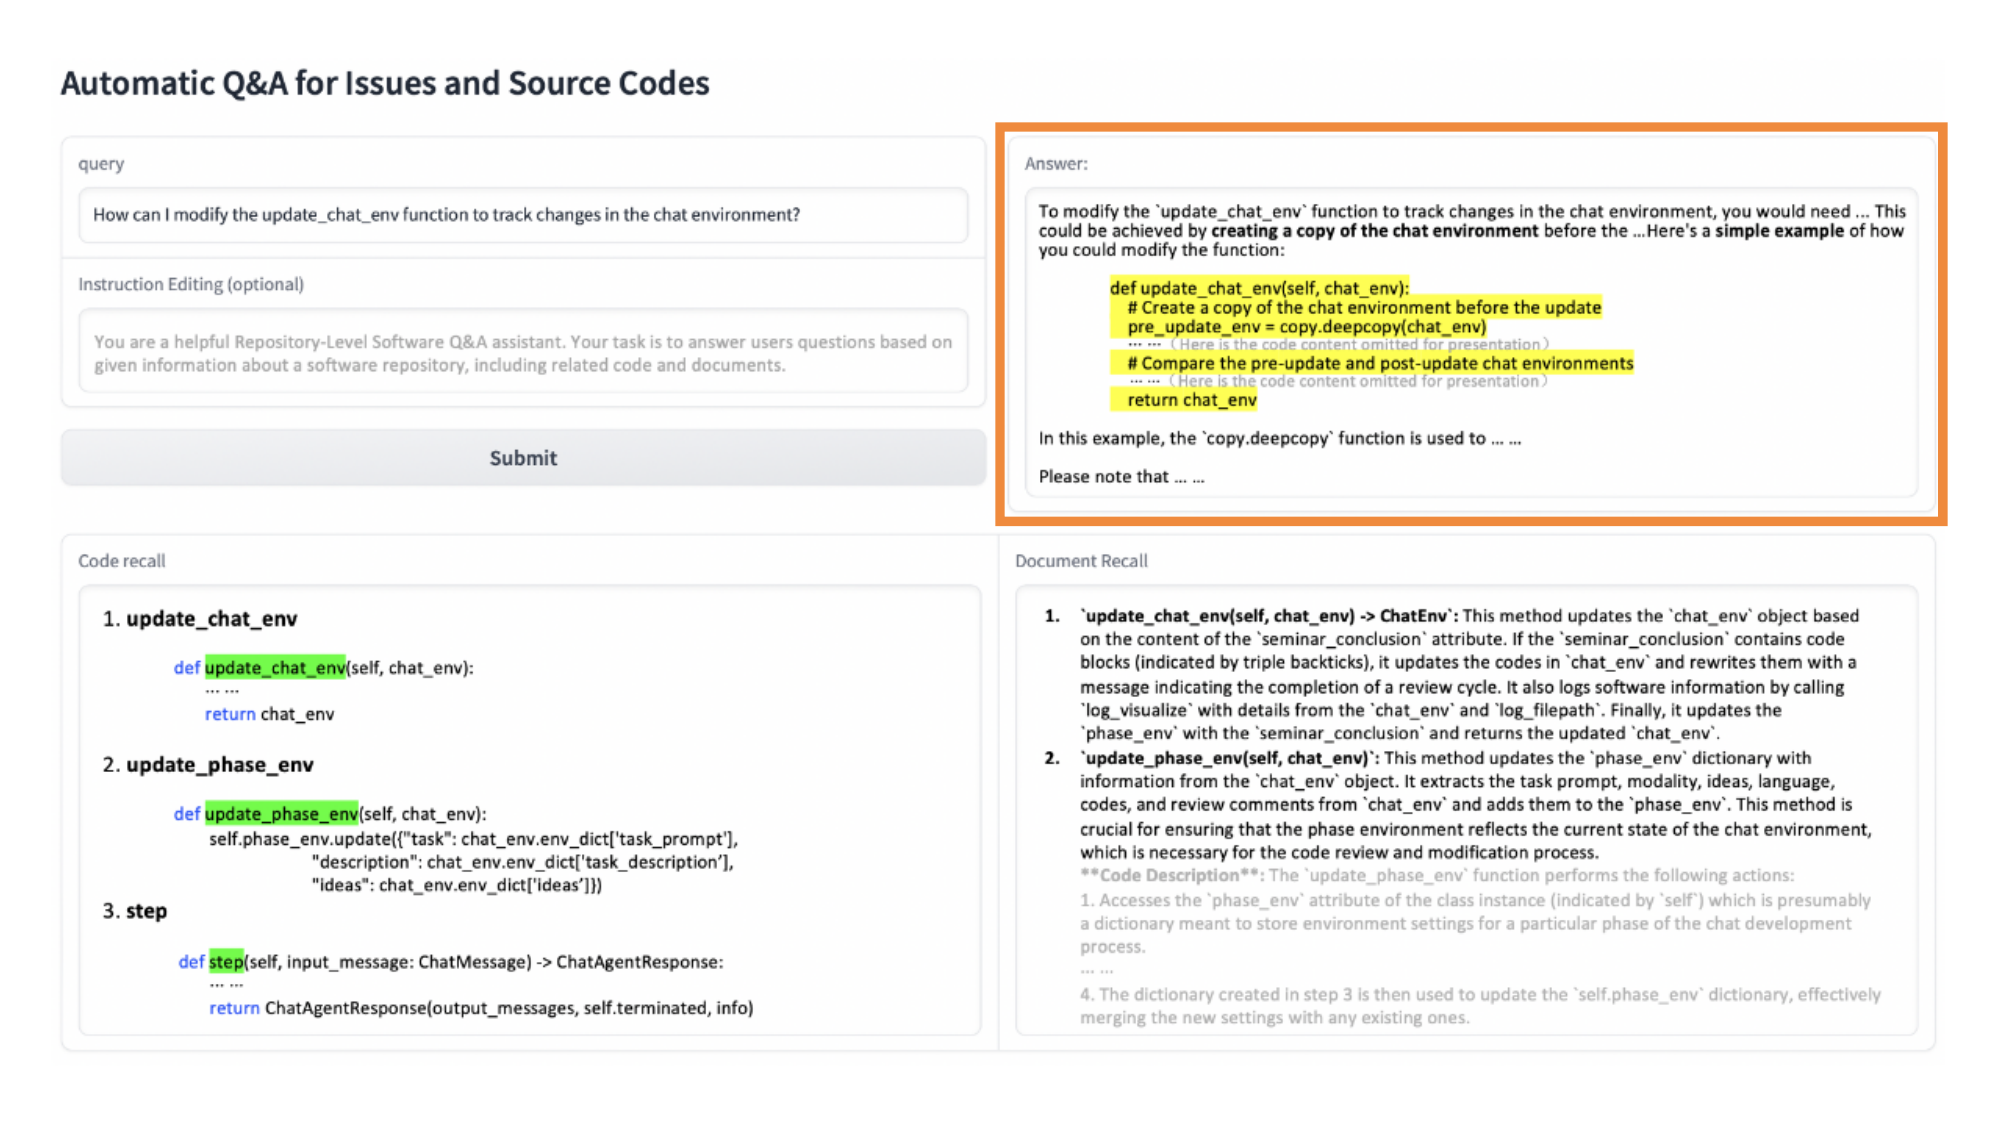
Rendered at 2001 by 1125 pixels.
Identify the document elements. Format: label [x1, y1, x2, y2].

picture [40, 55, 1960, 1070]
